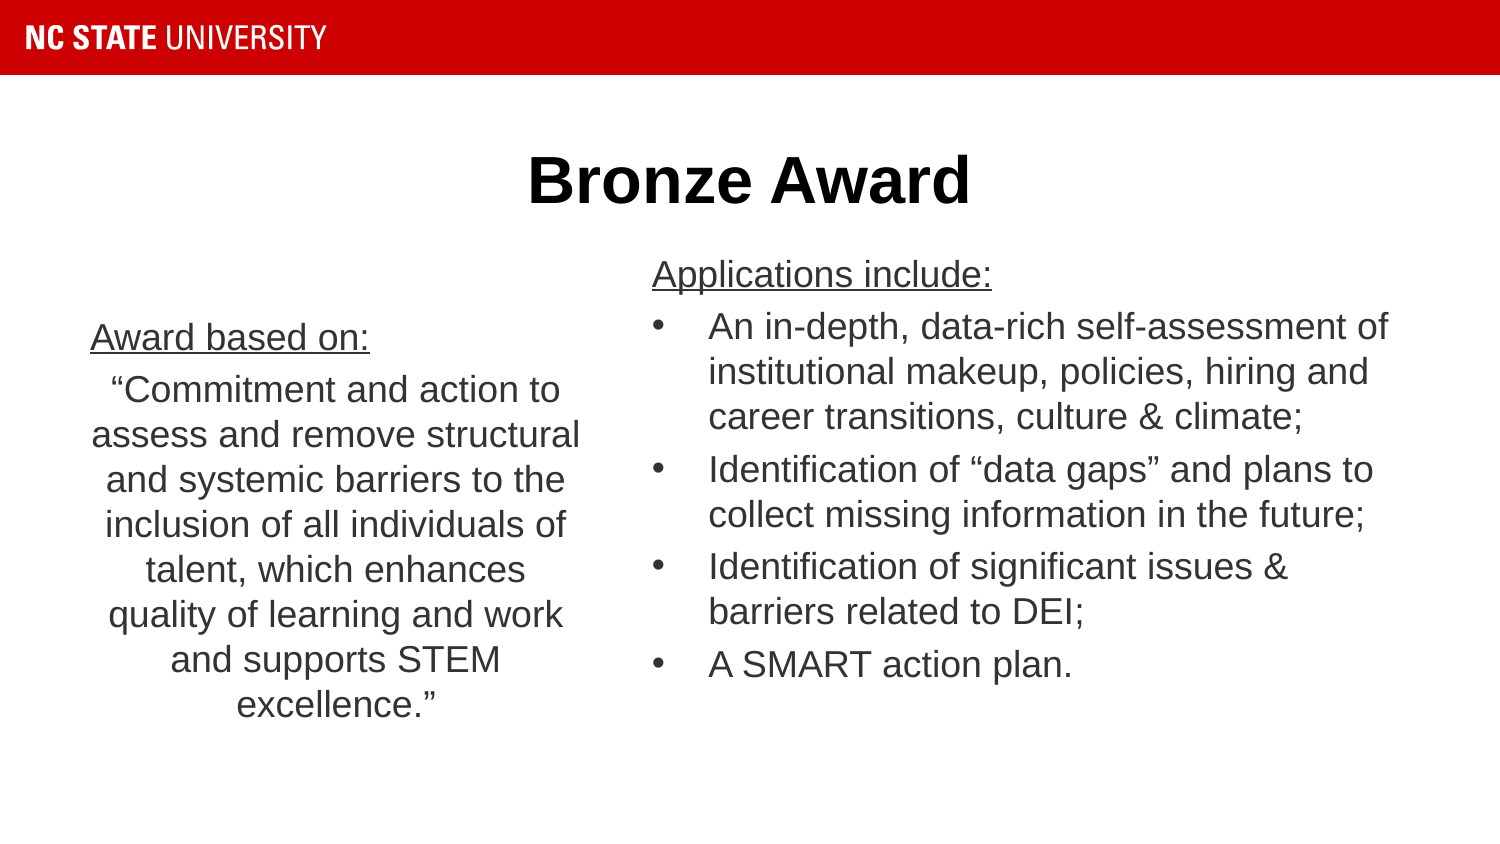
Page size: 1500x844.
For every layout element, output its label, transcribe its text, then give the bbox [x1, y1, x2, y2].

list Applications include: An in-depth, data-rich self-assessment of institutional makeup, policies, hiring and career transitions, culture & climate; Identification of “data gaps” and plans to collect missing information in the future; Identification of significant issues & barriers related to DEI; A SMART action plan. [636, 242, 1425, 754]
picture [0, 0, 1500, 75]
title Bronze Award [75, 110, 1425, 243]
list Award based on: “Commitment and action to assess and remove structural and systemic barriers to the inclusion of all individuals of talent, which enhances quality of learning and work and supports STEM excellence.” [75, 305, 597, 754]
